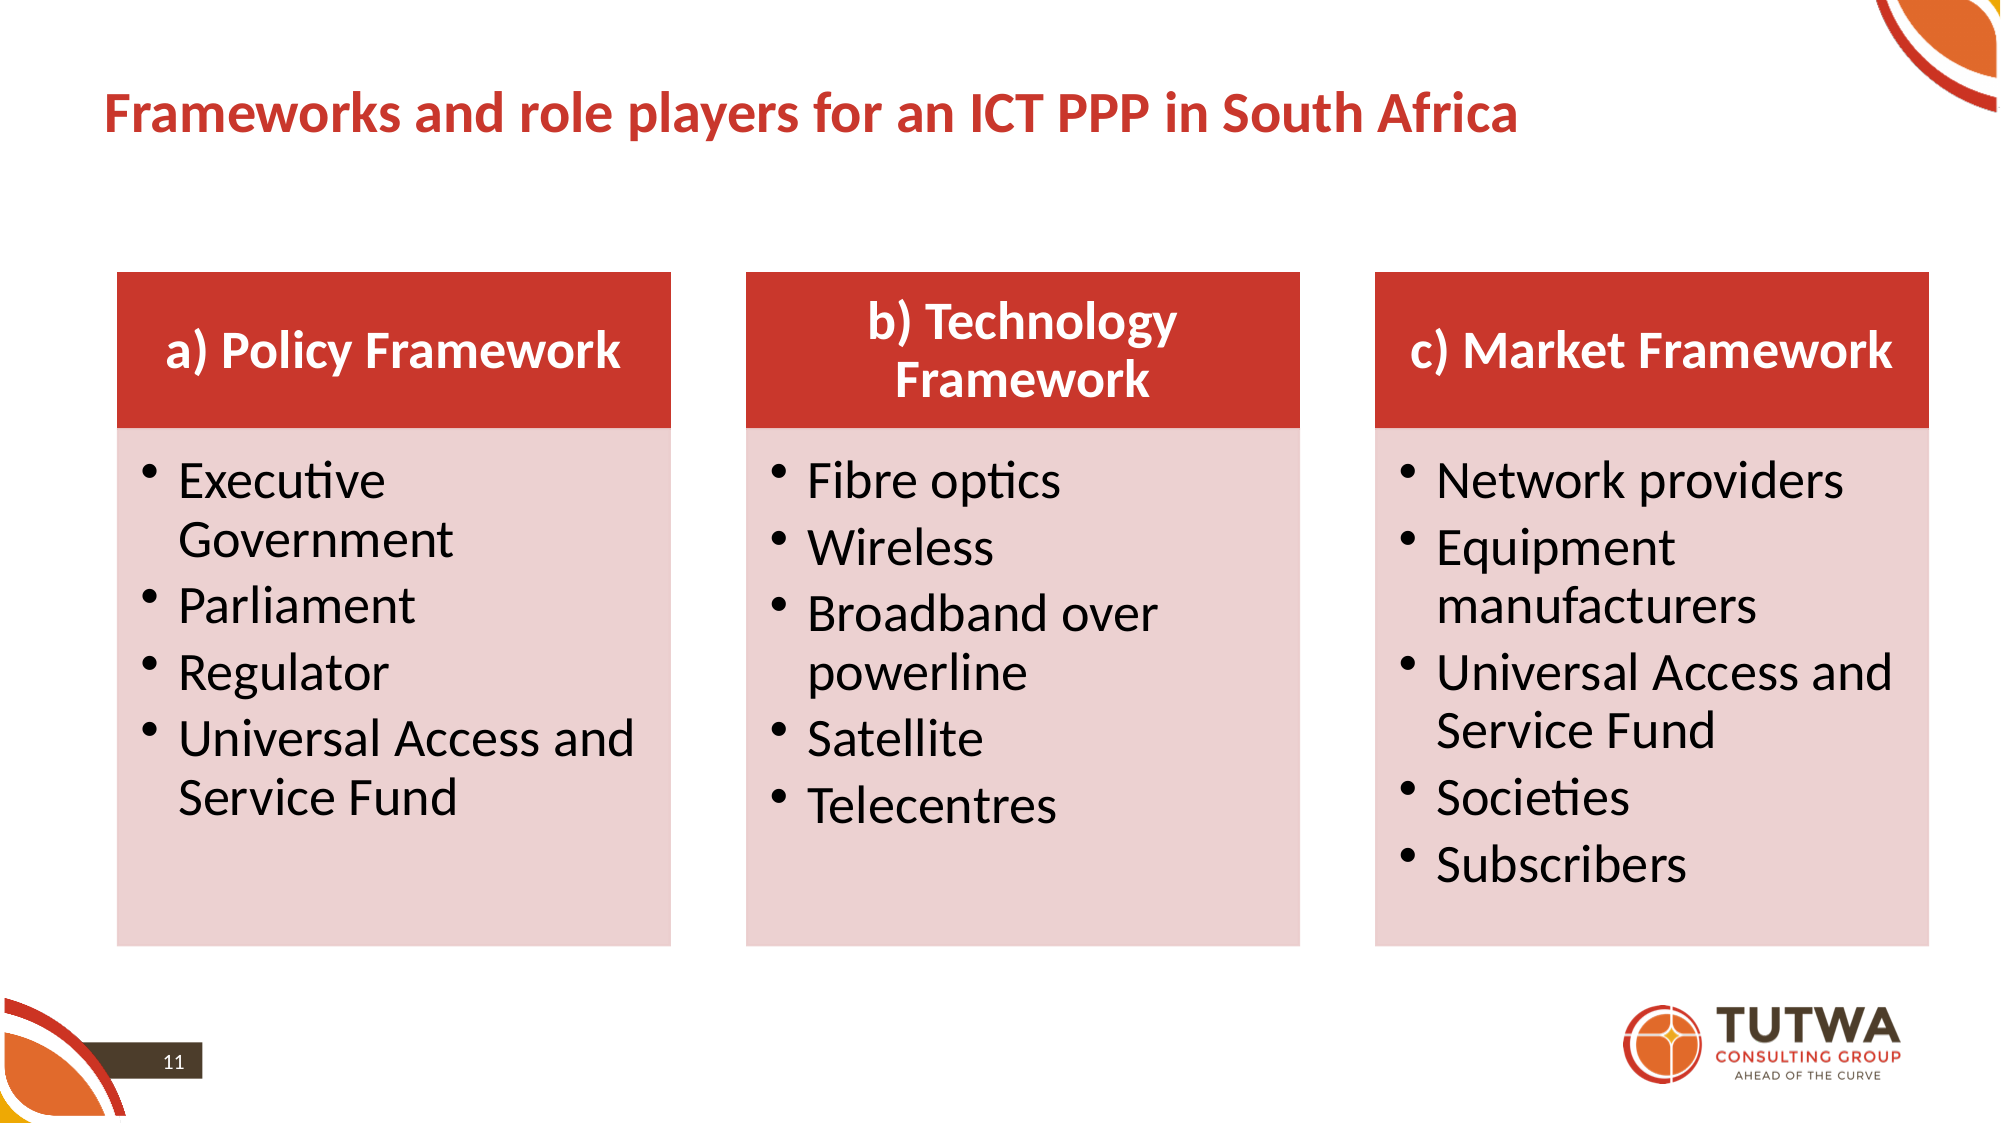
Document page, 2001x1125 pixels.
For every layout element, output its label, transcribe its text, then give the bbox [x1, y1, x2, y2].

list [89, 239, 1901, 1066]
picture [1873, 0, 2000, 113]
title Frameworks and role players for an ICT PPP in South Africa [89, 59, 1863, 168]
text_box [117, 272, 1929, 946]
picture [0, 996, 128, 1123]
picture [1623, 1066, 1901, 1084]
